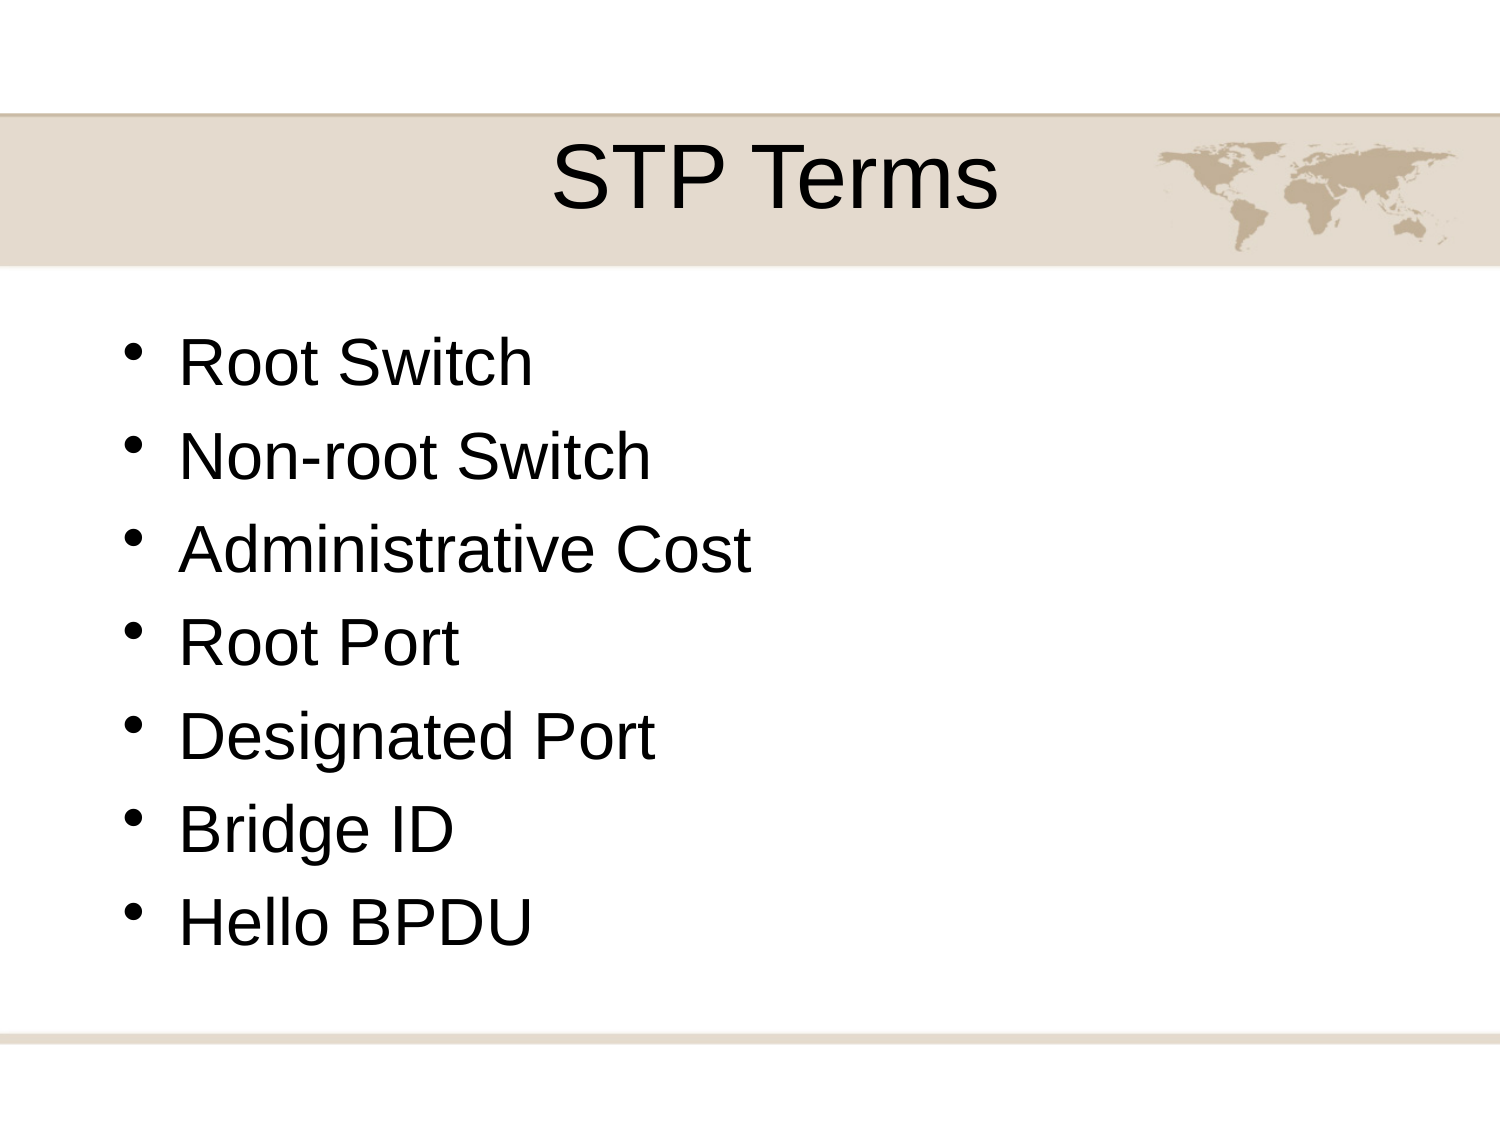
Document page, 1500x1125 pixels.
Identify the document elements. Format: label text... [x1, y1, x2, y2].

list Root Switch Non-root Switch Administrative Cost Root Port Designated Port Bridge ID Hello BPDU [107, 311, 1411, 898]
title STP Terms [107, 102, 1444, 241]
picture [0, 0, 1500, 1125]
